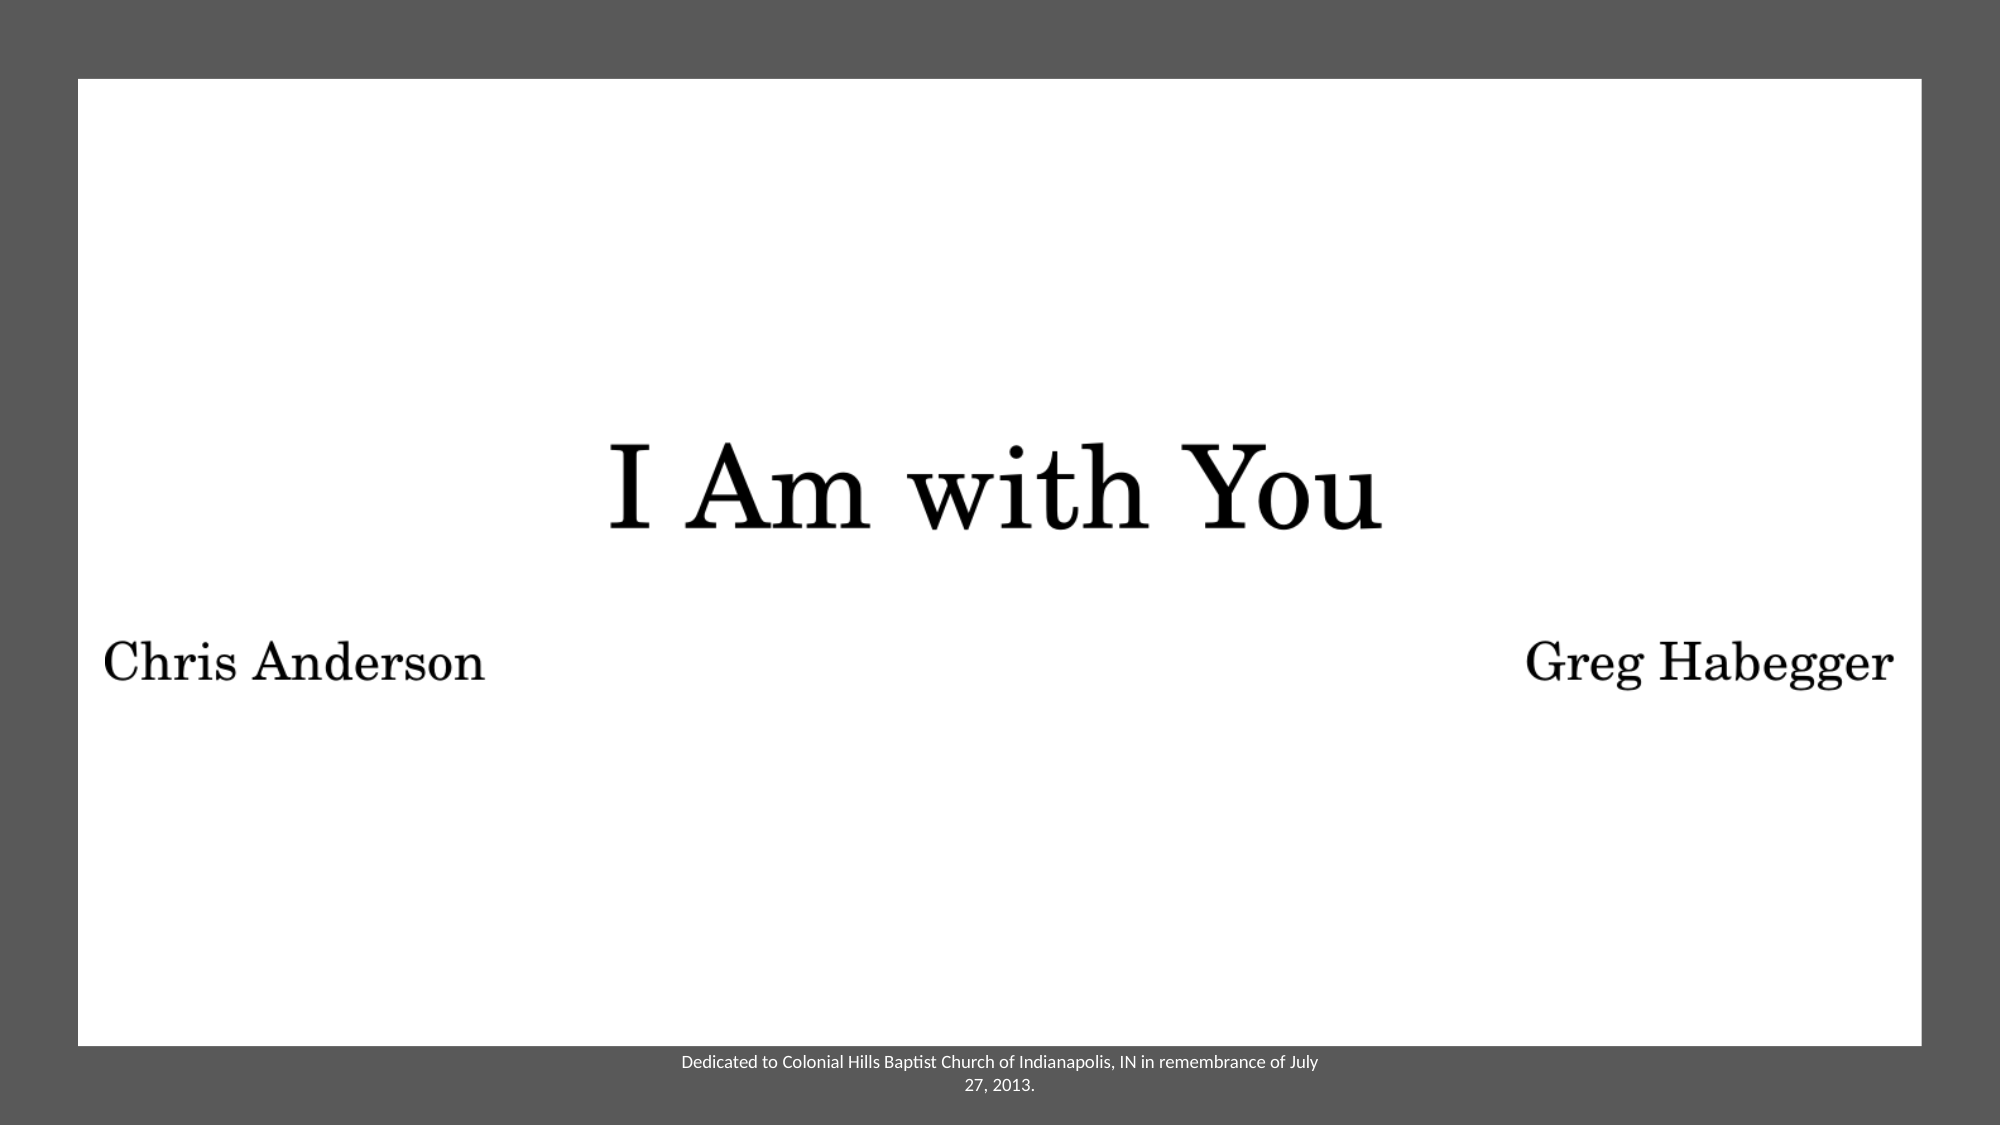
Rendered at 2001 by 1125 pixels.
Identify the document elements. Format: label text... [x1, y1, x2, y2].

text_box [77, 78, 1923, 1047]
picture [105, 430, 1895, 695]
footer Dedicated to Colonial Hills Baptist Church of Indianapolis, IN in remembrance of July 27, 2013. [662, 1042, 1338, 1103]
text_box [0, 0, 2000, 1125]
